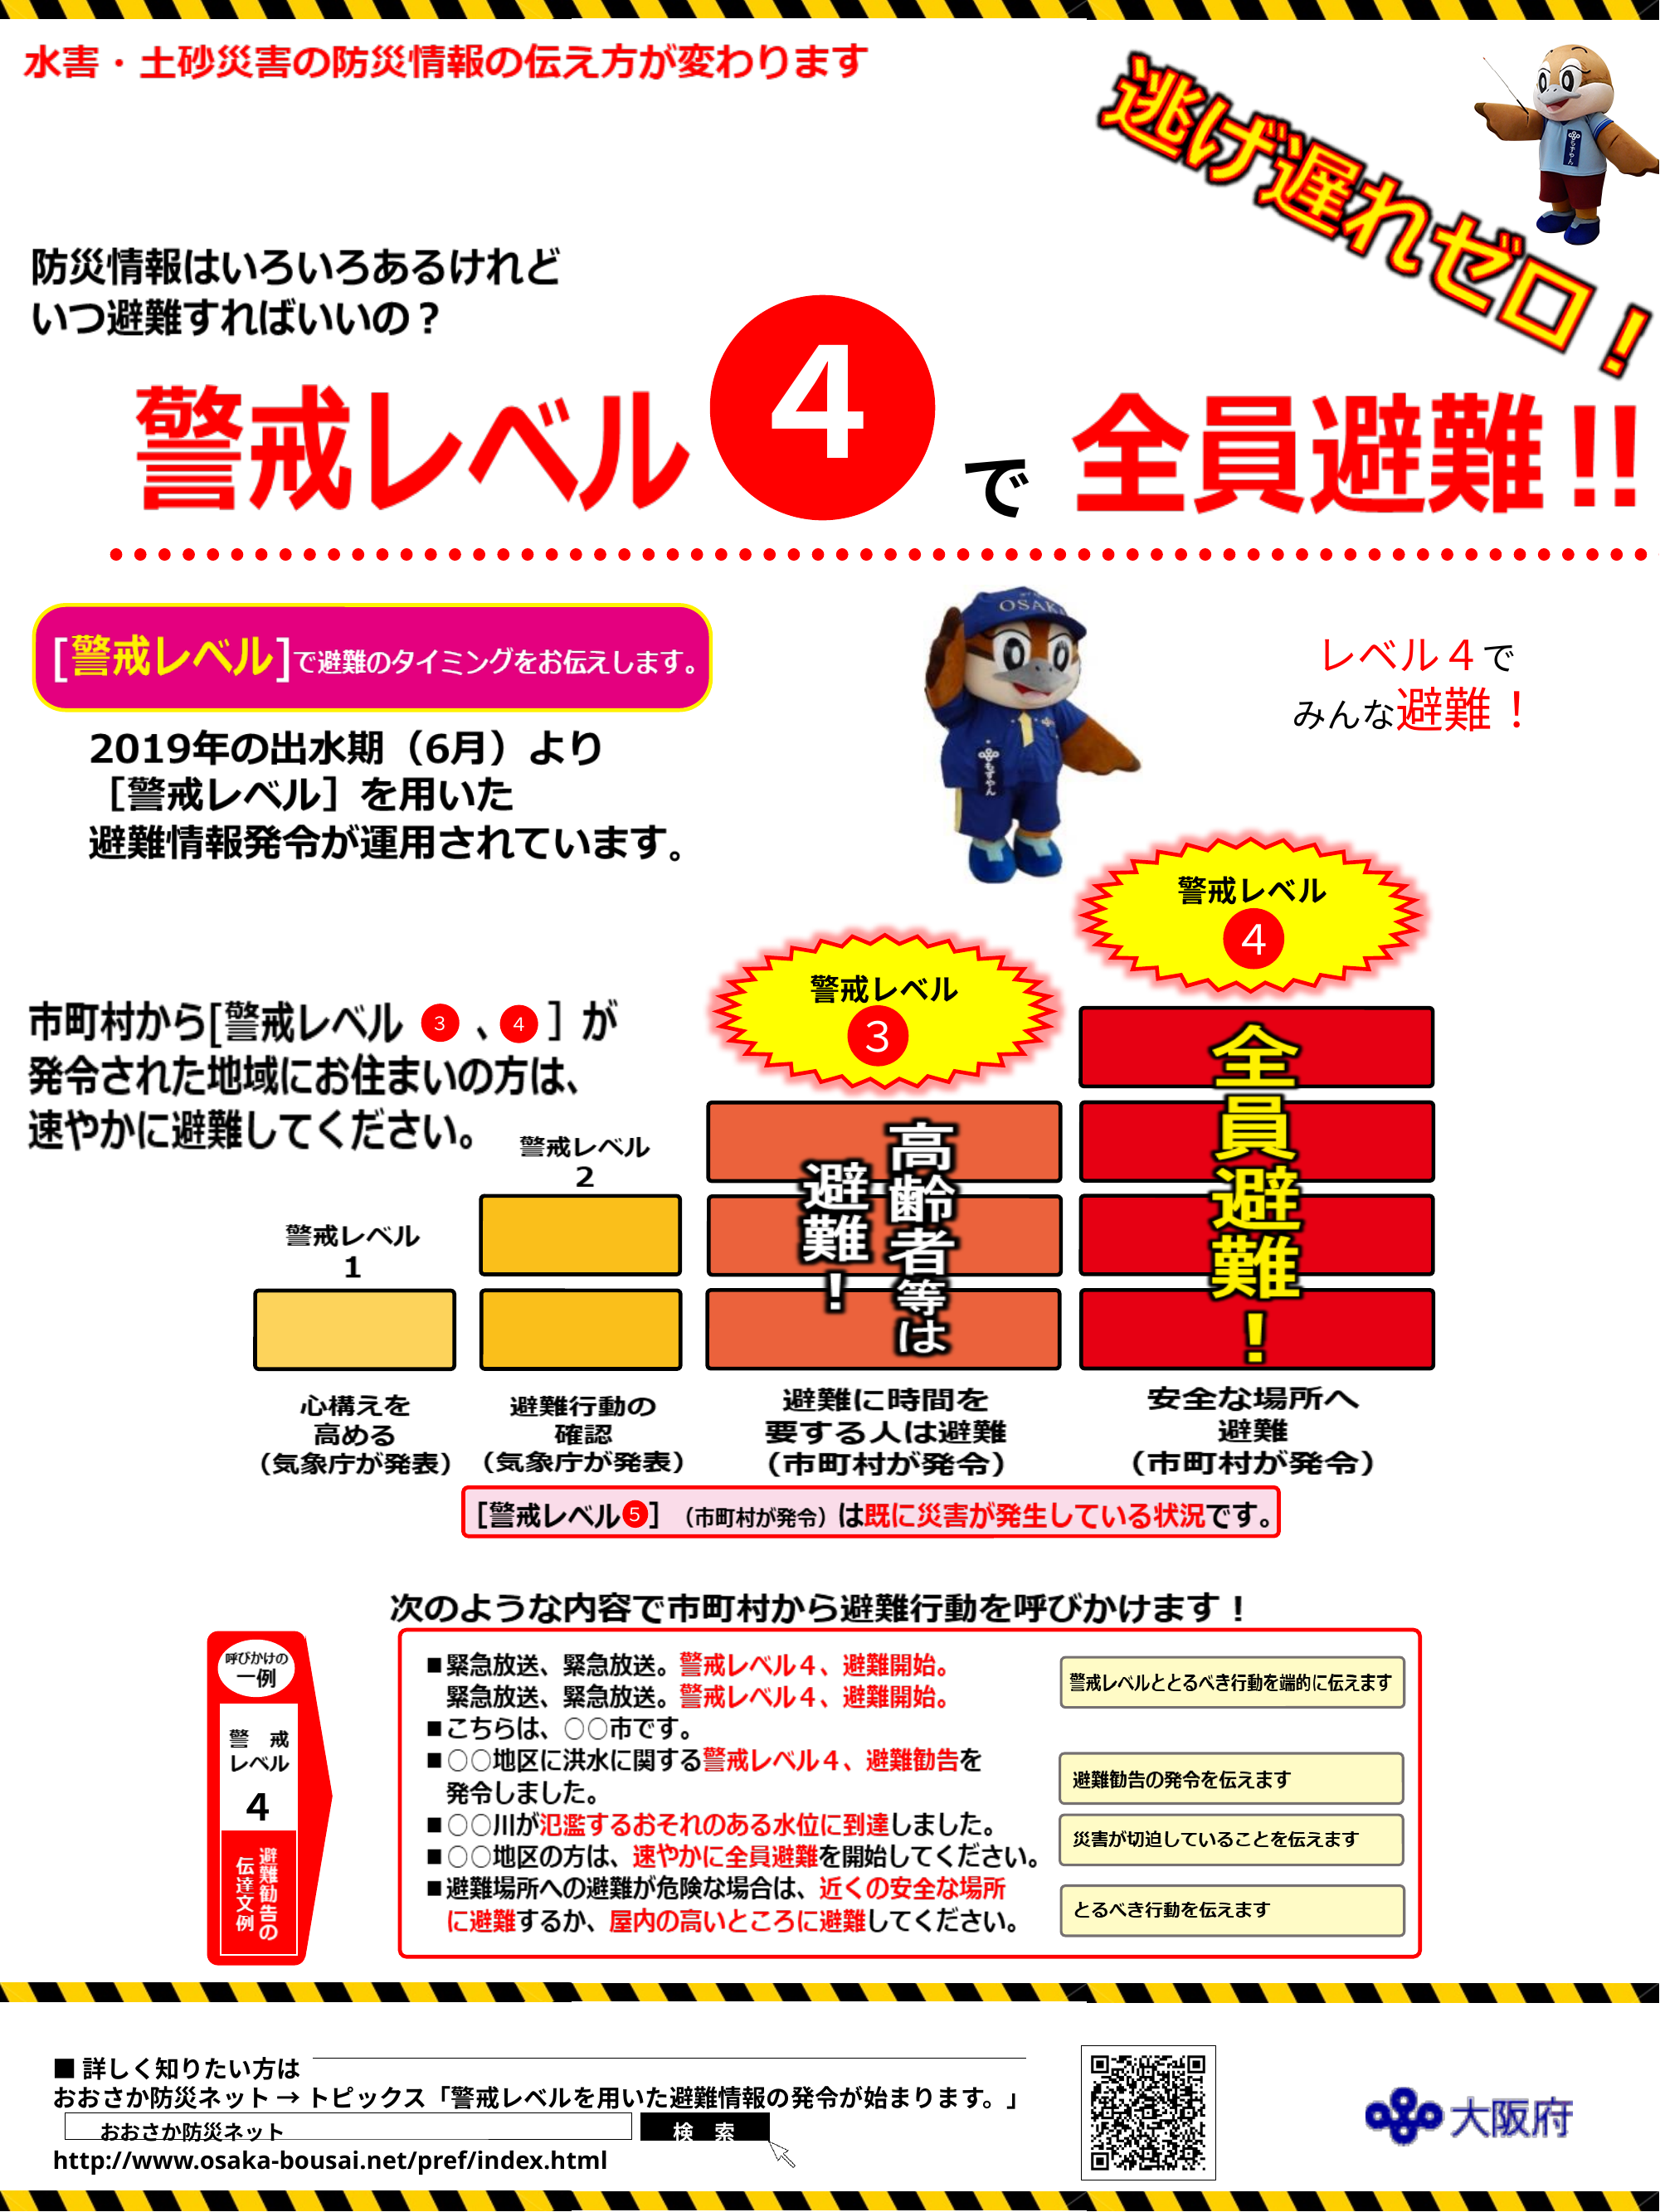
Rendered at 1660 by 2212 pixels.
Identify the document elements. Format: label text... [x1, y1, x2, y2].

picture [768, 2141, 796, 2168]
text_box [115, 294, 1659, 559]
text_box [52, 2053, 1040, 2176]
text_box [399, 1629, 1420, 1957]
picture [369, 1582, 1259, 1631]
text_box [207, 1631, 333, 1966]
picture [1068, 20, 1659, 294]
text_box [0, 2190, 1659, 2211]
picture [65, 717, 718, 894]
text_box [447, 1500, 1338, 1553]
picture [7, 234, 585, 375]
text_box レベル４で みんな避難！ [1277, 629, 1556, 722]
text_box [0, 0, 1659, 20]
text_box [0, 1982, 1659, 2003]
picture [1365, 2087, 1573, 2146]
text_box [12, 605, 745, 720]
picture [1081, 2045, 1215, 2180]
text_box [204, 839, 1446, 1500]
picture [923, 585, 1143, 839]
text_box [7, 987, 204, 1165]
picture [0, 31, 893, 113]
